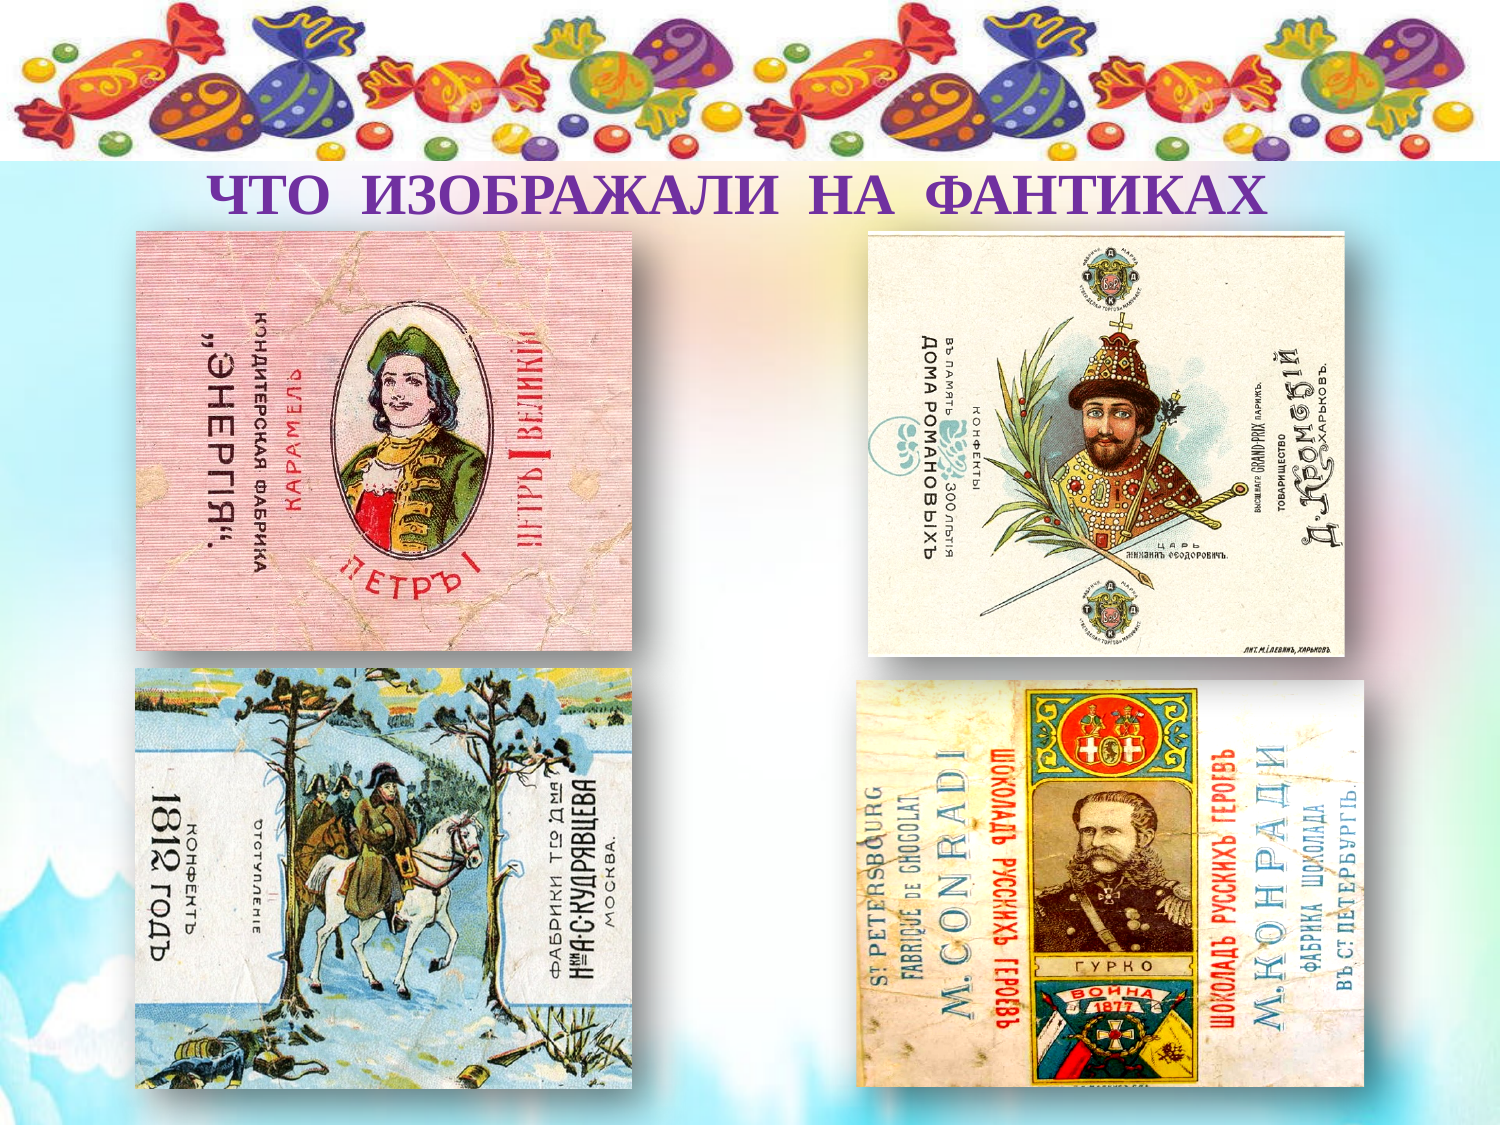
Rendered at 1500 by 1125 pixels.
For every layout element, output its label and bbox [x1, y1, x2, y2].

picture [867, 231, 1345, 658]
picture [135, 668, 633, 1089]
picture [135, 231, 633, 651]
list [0, 168, 1500, 1125]
picture [856, 680, 1365, 1087]
picture [0, 0, 1500, 162]
